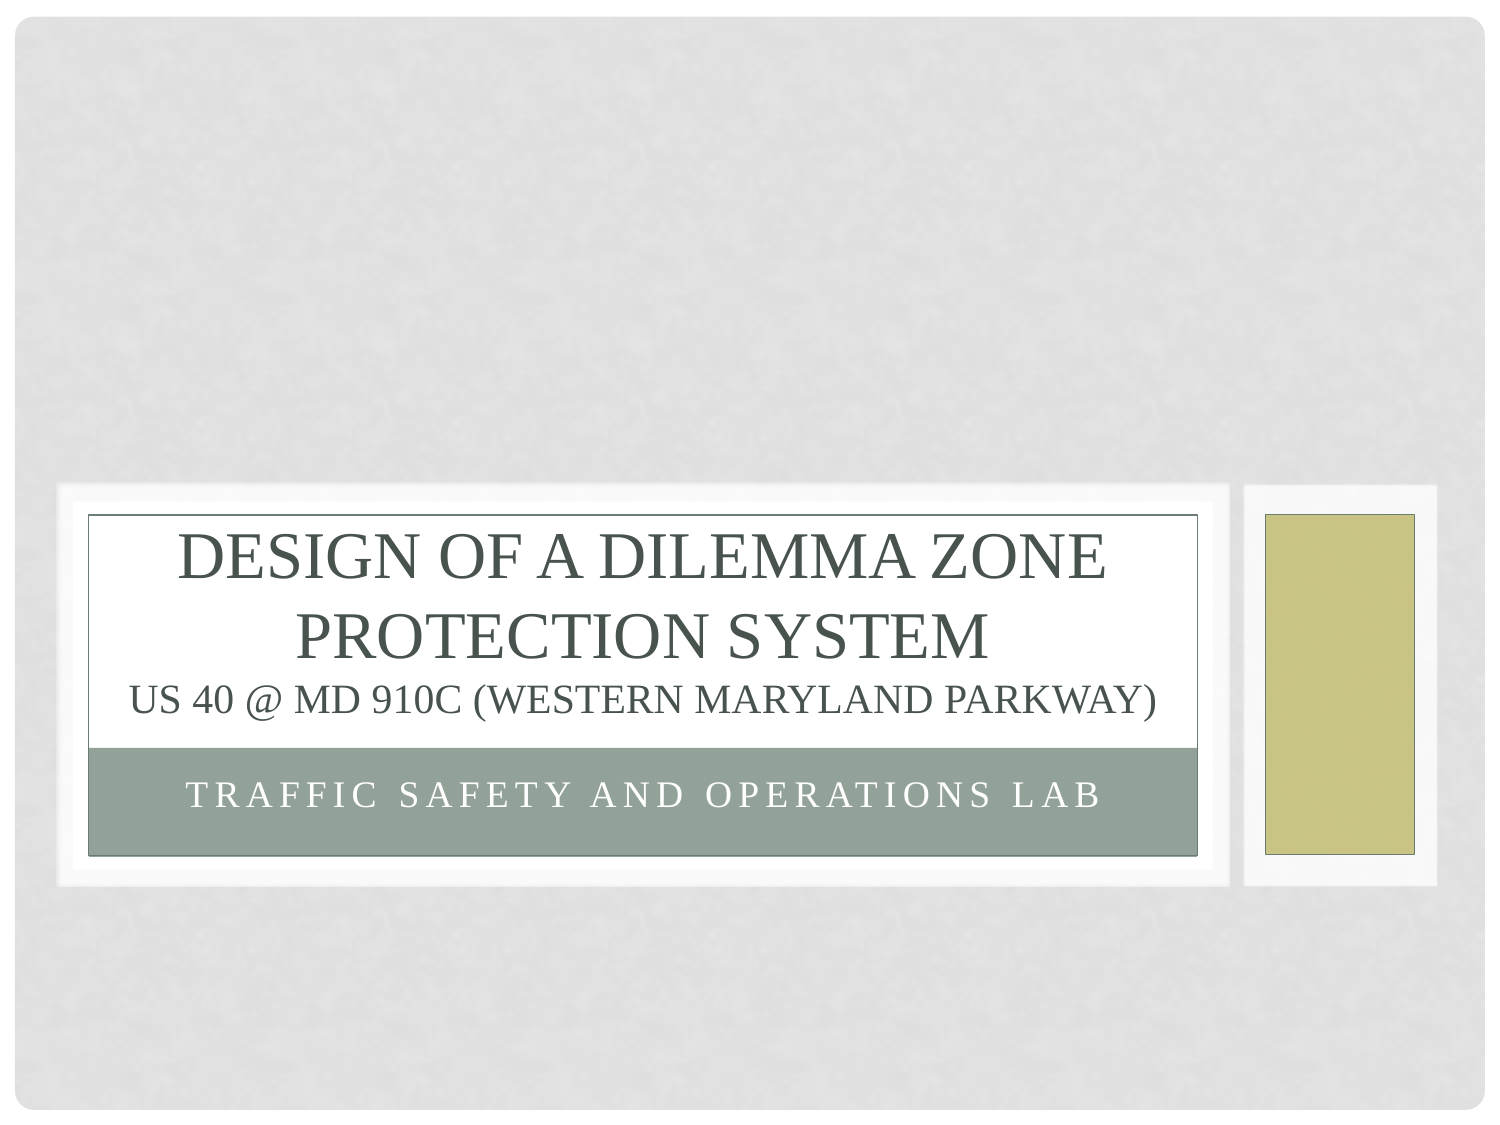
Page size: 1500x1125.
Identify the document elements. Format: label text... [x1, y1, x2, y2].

title Design of a Dilemma Zone Protection System US 40 @ MD 910C (Western Maryland Parkway) [99, 529, 1187, 730]
subtitle Traffic Safety and Operations Lab [105, 762, 1181, 838]
